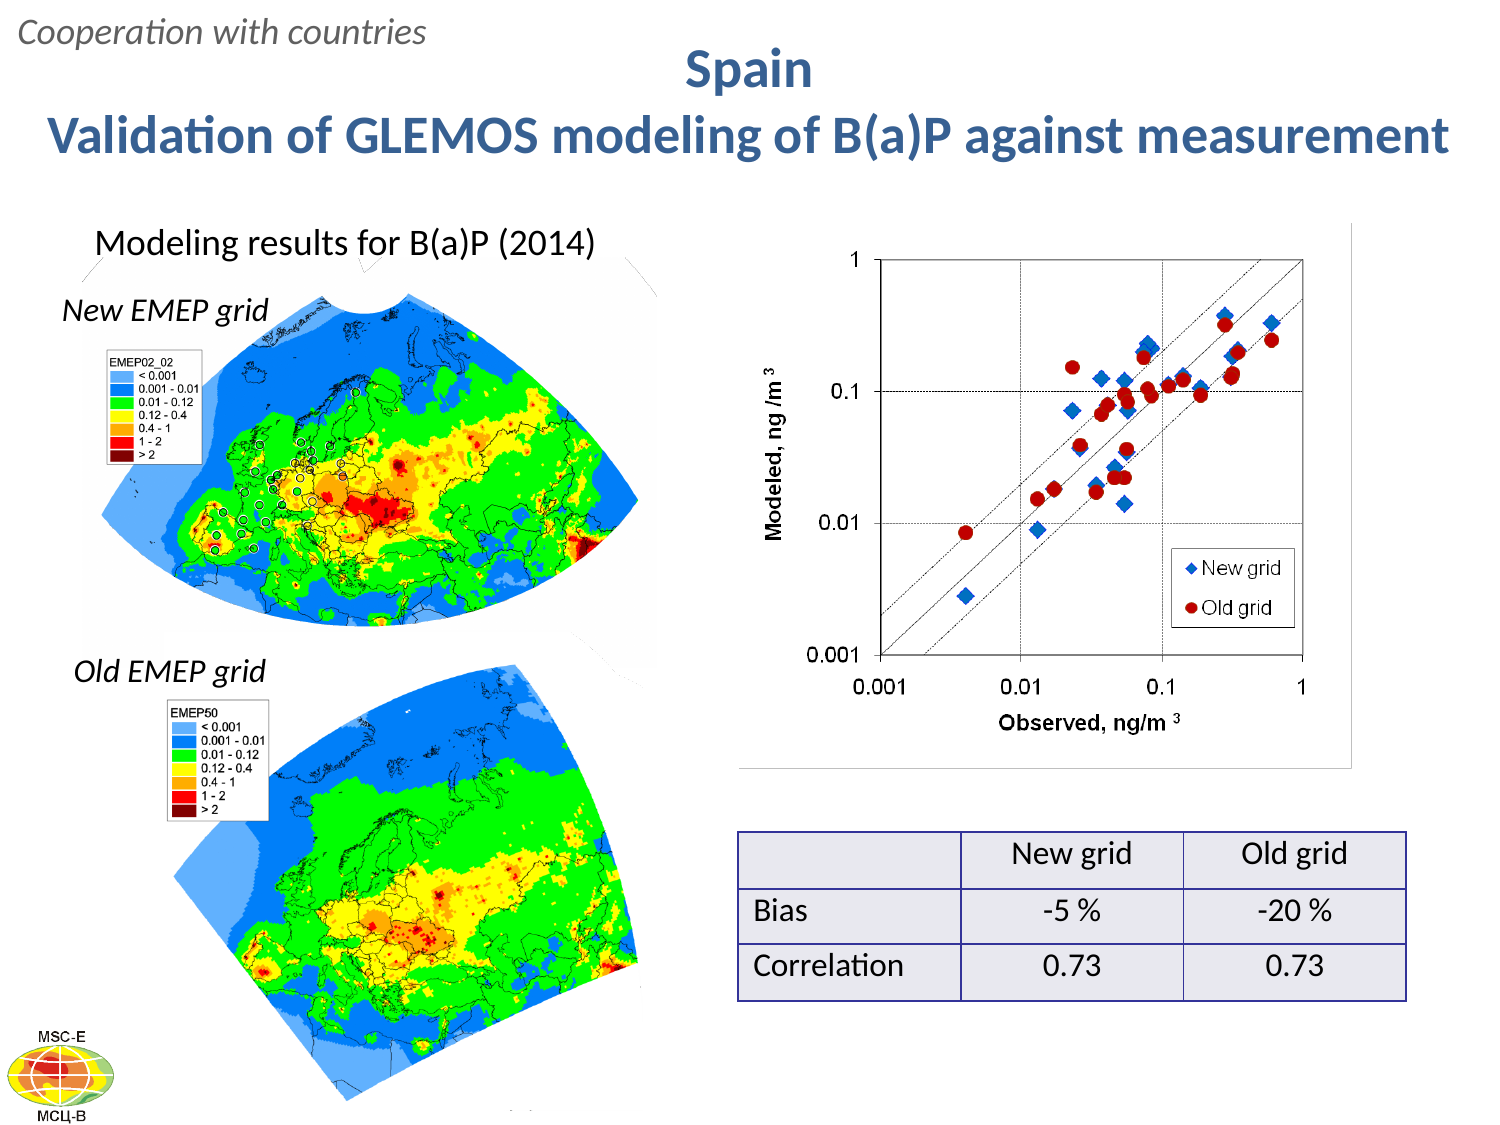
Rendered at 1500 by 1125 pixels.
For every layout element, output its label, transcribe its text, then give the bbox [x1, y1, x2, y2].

table_cell 0.73 [962, 945, 1183, 1000]
text_box Modeling results for B(a)P (2014) [11, 210, 680, 271]
table_cell 0.73 [1184, 945, 1405, 1000]
table_cell -5 % [962, 890, 1183, 943]
picture [81, 257, 657, 1112]
table_header New grid [962, 833, 1183, 888]
table_cell -20 % [1184, 890, 1405, 943]
table_header Old grid [1184, 833, 1405, 888]
text_box Spain Validation of GLEMOS modeling of B(a)P against measurement [0, 24, 1500, 172]
text_box Old EMEP grid [58, 642, 158, 697]
table_header [739, 833, 960, 888]
text_box Cooperation with countries [2, 0, 443, 60]
picture [7, 1031, 114, 1124]
picture [738, 222, 1353, 769]
table_cell Bias [739, 890, 960, 943]
table_cell Correlation [739, 945, 960, 1000]
text_box New EMEP grid [47, 281, 76, 336]
